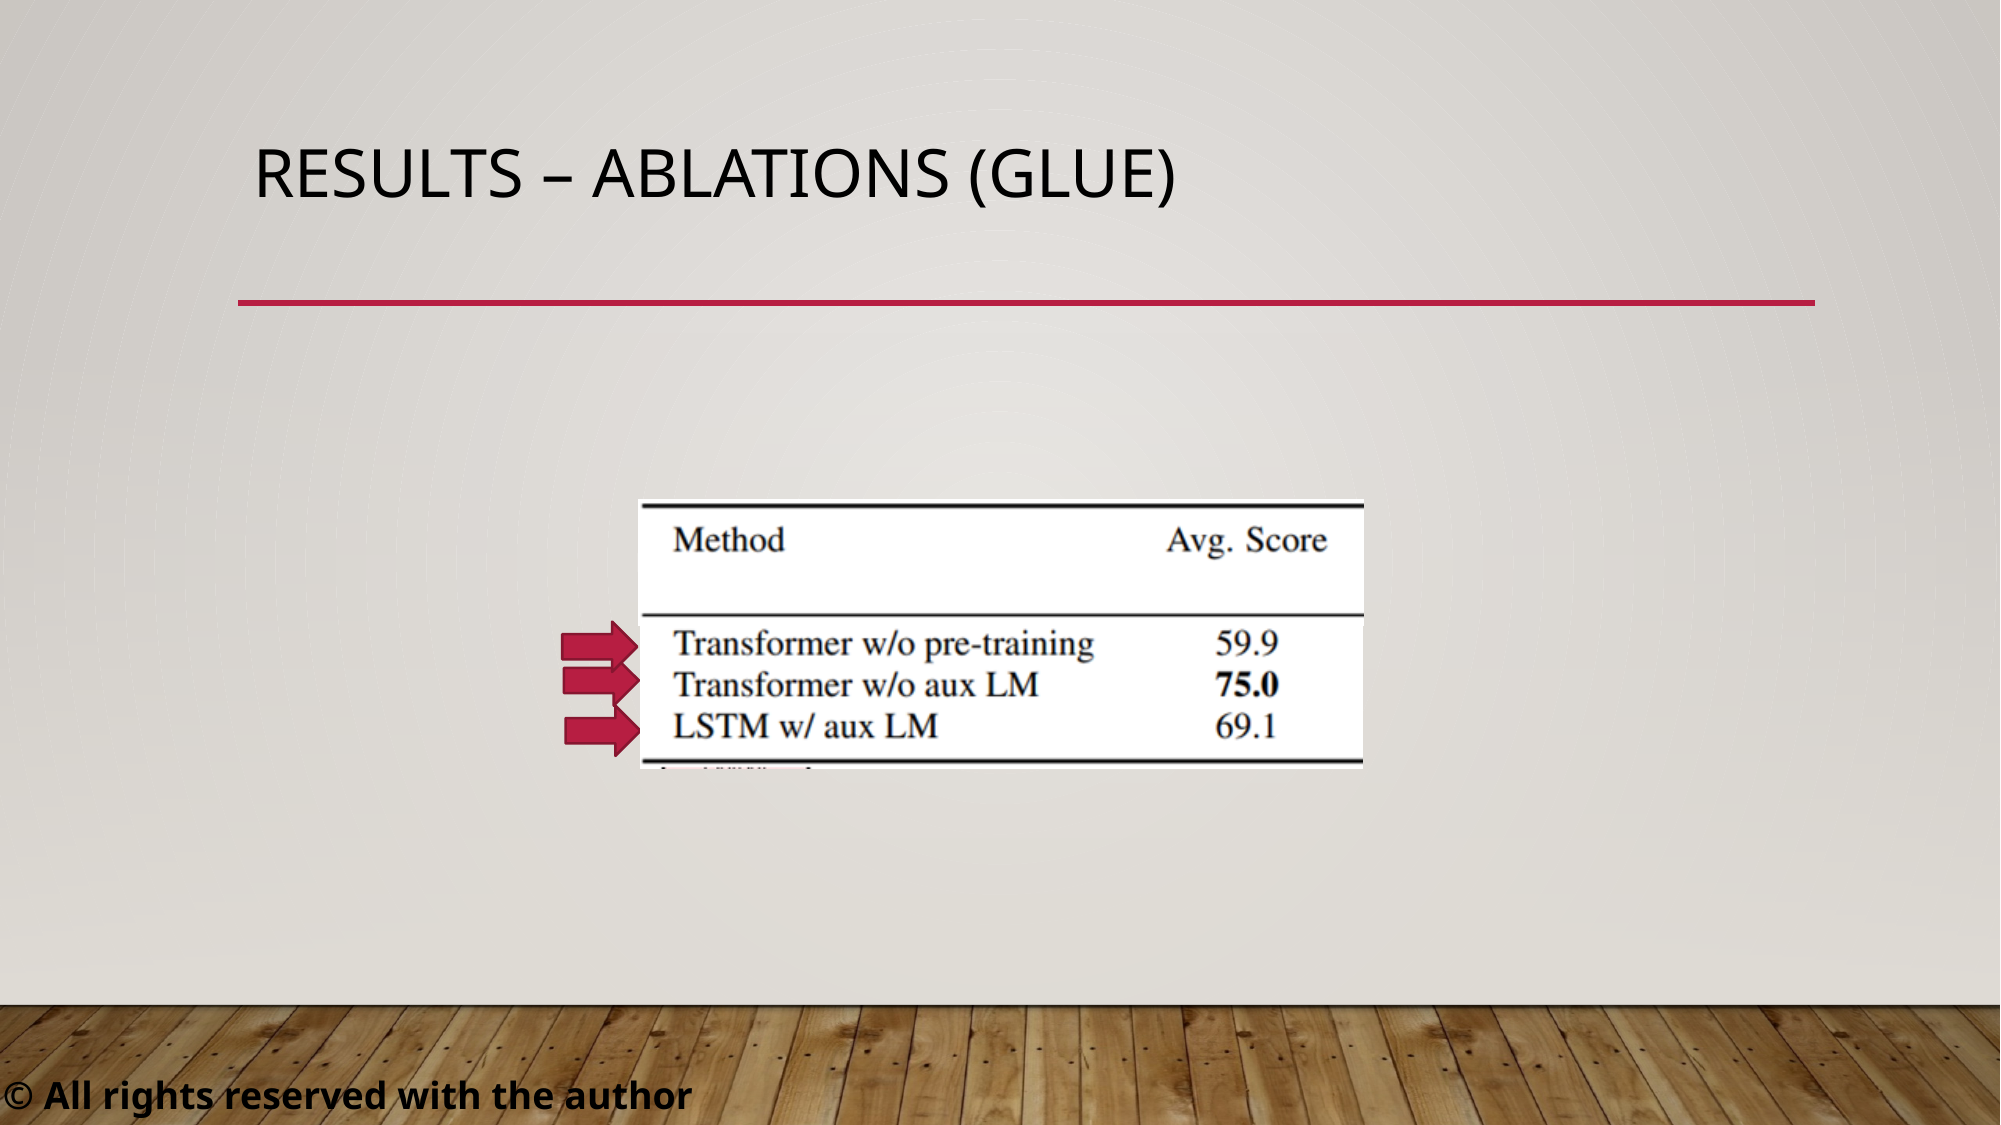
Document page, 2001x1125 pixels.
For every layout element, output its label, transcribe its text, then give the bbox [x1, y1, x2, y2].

text_box © All rights reserved with the author [0, 1064, 709, 1125]
picture [0, 1005, 2000, 1125]
picture [638, 498, 1365, 769]
title Results – ablations (GLUE) [238, 131, 1814, 305]
text_box [562, 663, 640, 707]
text_box [560, 620, 639, 674]
text_box [564, 704, 640, 758]
